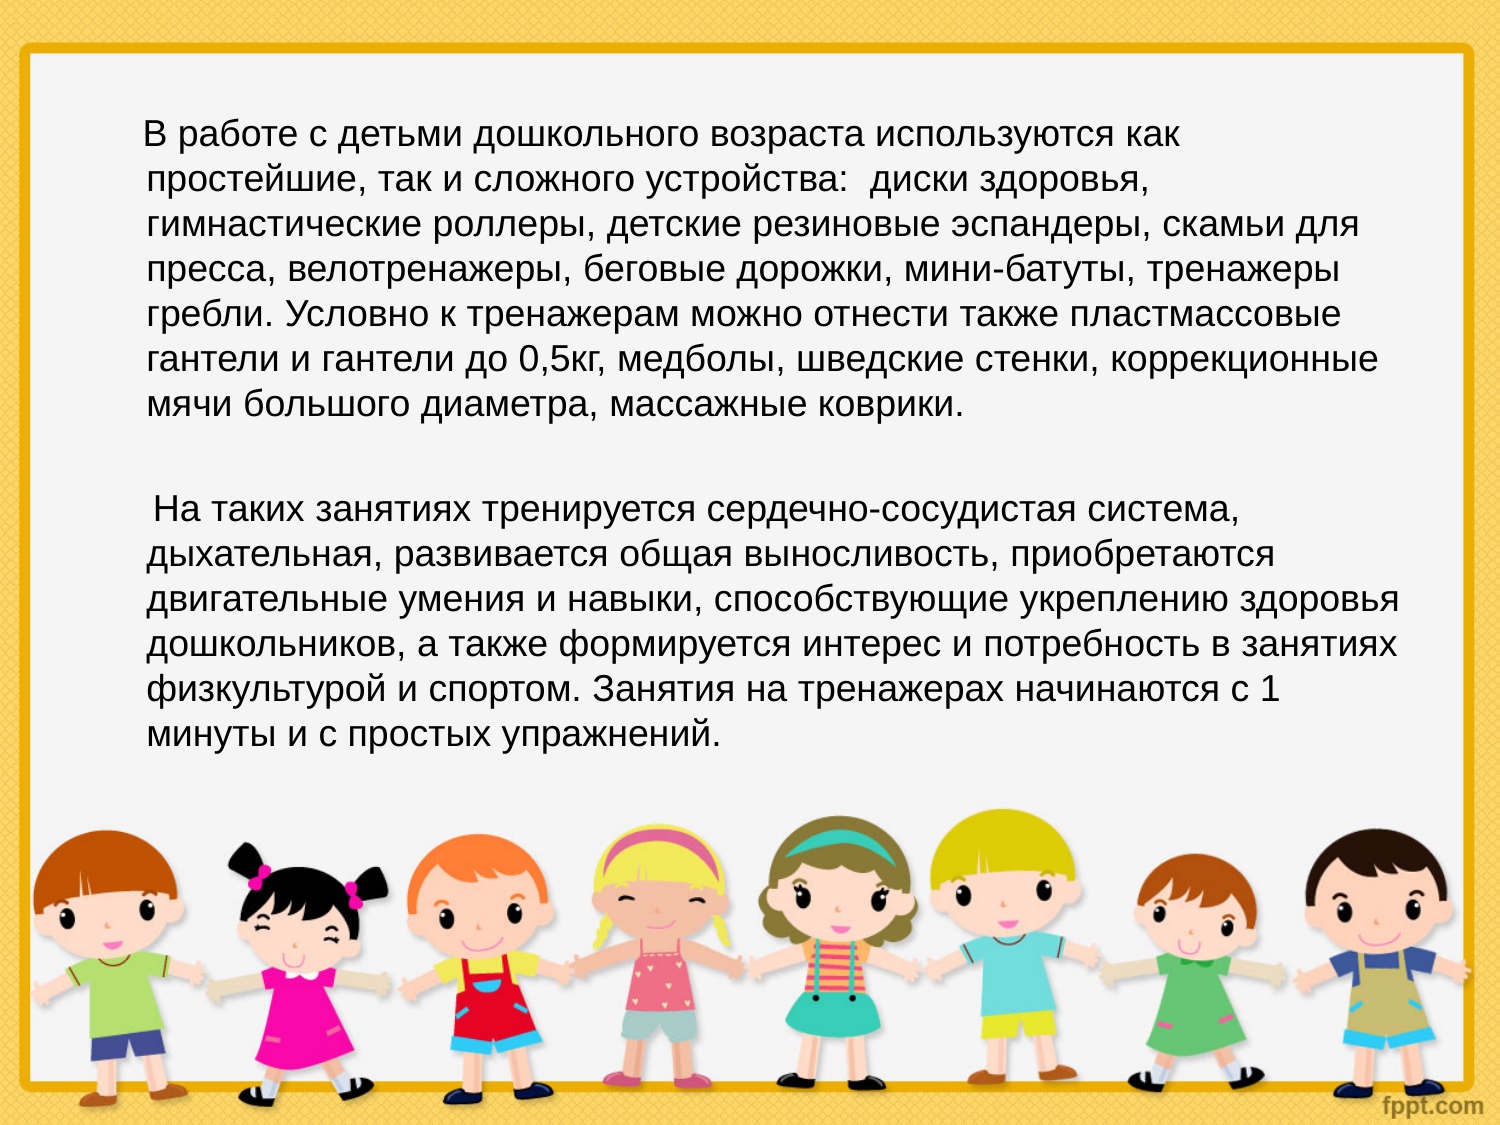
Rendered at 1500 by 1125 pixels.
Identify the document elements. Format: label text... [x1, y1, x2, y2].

list В работе с детьми дошкольного возраста используются как простейшие, так и сложного устройства: диски здоровья, гимнастические роллеры, детские резиновые эспандеры, скамьи для пресса, велотренажеры, беговые дорожки, мини-батуты, тренажеры гребли. Условно к тренажерам можно отнести также пластмассовые гантели и гантели до 0,5кг, медболы, шведские стенки, коррекционные мячи большого диаметра, массажные коврики. На таких занятиях тренируется сердечно-сосудистая система, дыхательная, развивается общая выносливость, приобретаются двигательные умения и навыки, способствующие укреплению здоровья дошкольников, а также формируется интерес и потребность в занятиях физкультурой и спортом. Занятия на тренажерах начинаются с 1 минуты и с простых упражнений. [74, 101, 1426, 1006]
picture [0, 0, 1500, 1125]
